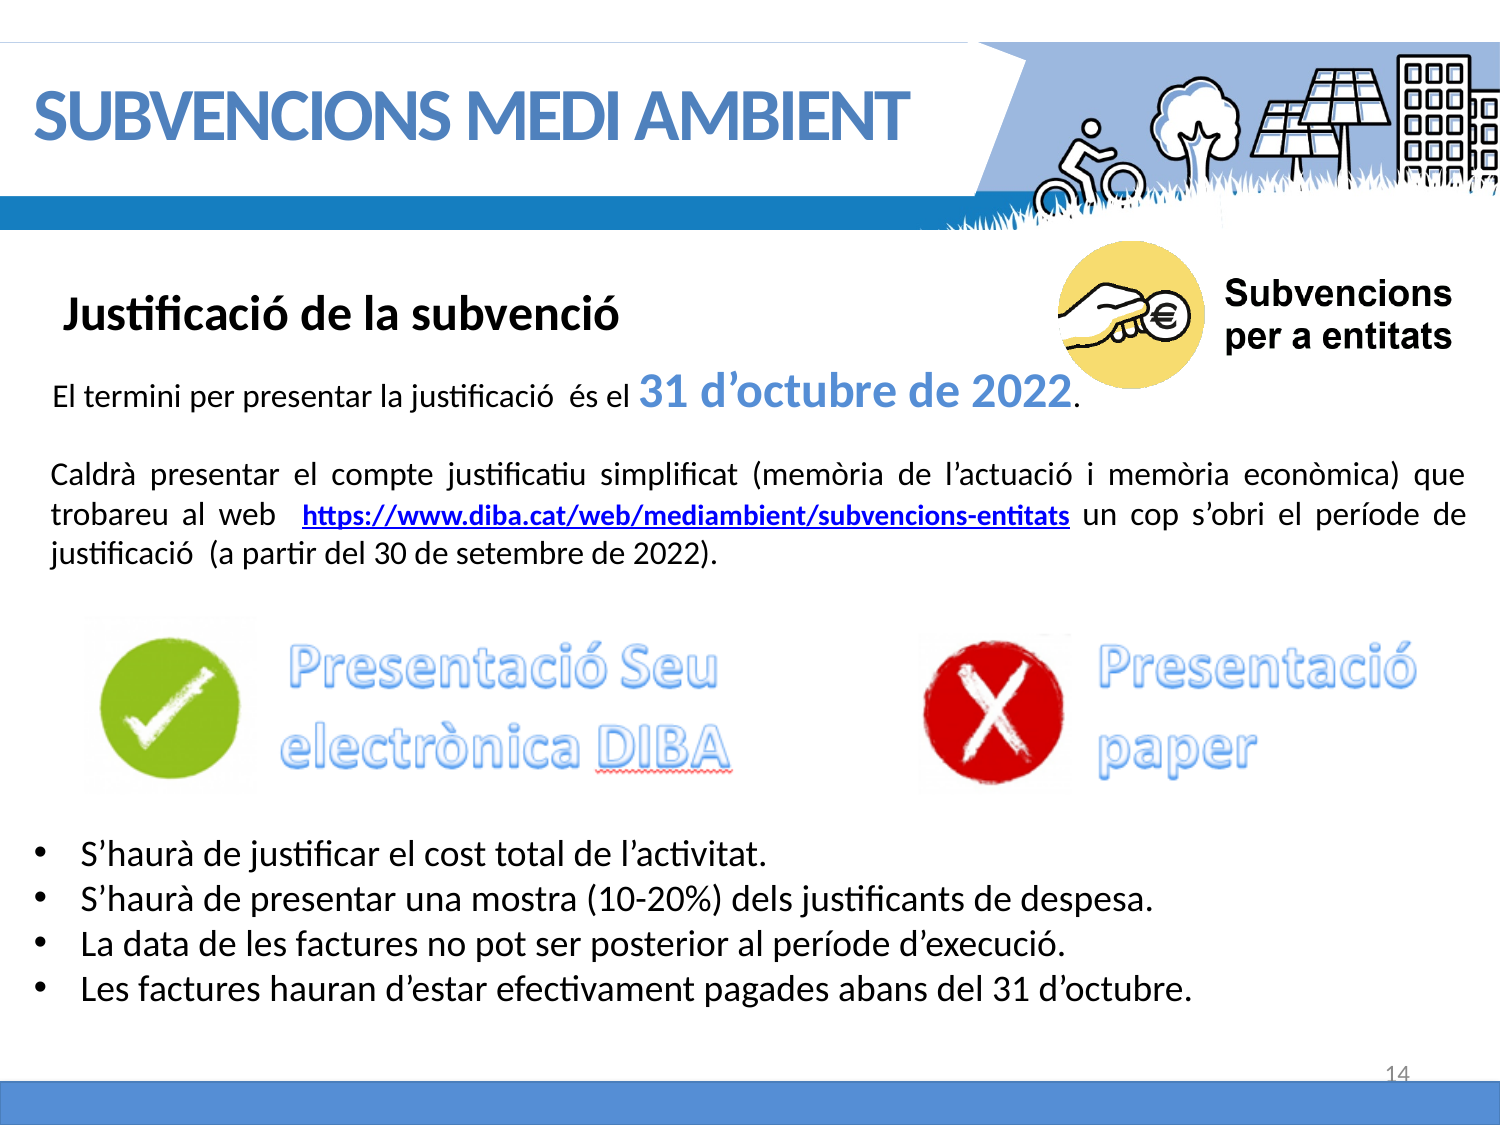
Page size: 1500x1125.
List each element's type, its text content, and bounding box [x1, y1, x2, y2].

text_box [0, 42, 1500, 230]
text_box [0, 1081, 1500, 1125]
slide_number 14 [1074, 1042, 1425, 1103]
text_box S’haurà de justificar el cost total de l’activitat. S’haurà de presentar una mostra (10-20%) dels justificants de despesa. La data de les factures no pot ser posterior al període d’execució. Les factures hauran d’estar efectivament pagades abans del 31 d’octubre. [18, 821, 1345, 1016]
text_box Justificació de la subvenció [48, 272, 636, 348]
picture [84, 609, 1434, 809]
text_box Caldrà presentar el compte justificatiu simplificat (memòria de l’actuació i memòria econòmica) que trobareu al web https://www.diba.cat/web/mediambient/subvencions-entitats un cop s’obri el període de justificació (a partir del 30 de setembre de 2022). [35, 444, 1483, 579]
picture [1058, 240, 1500, 389]
text_box El termini per presentar la justificació és el 31 d’octubre de 2022. [37, 350, 1160, 426]
